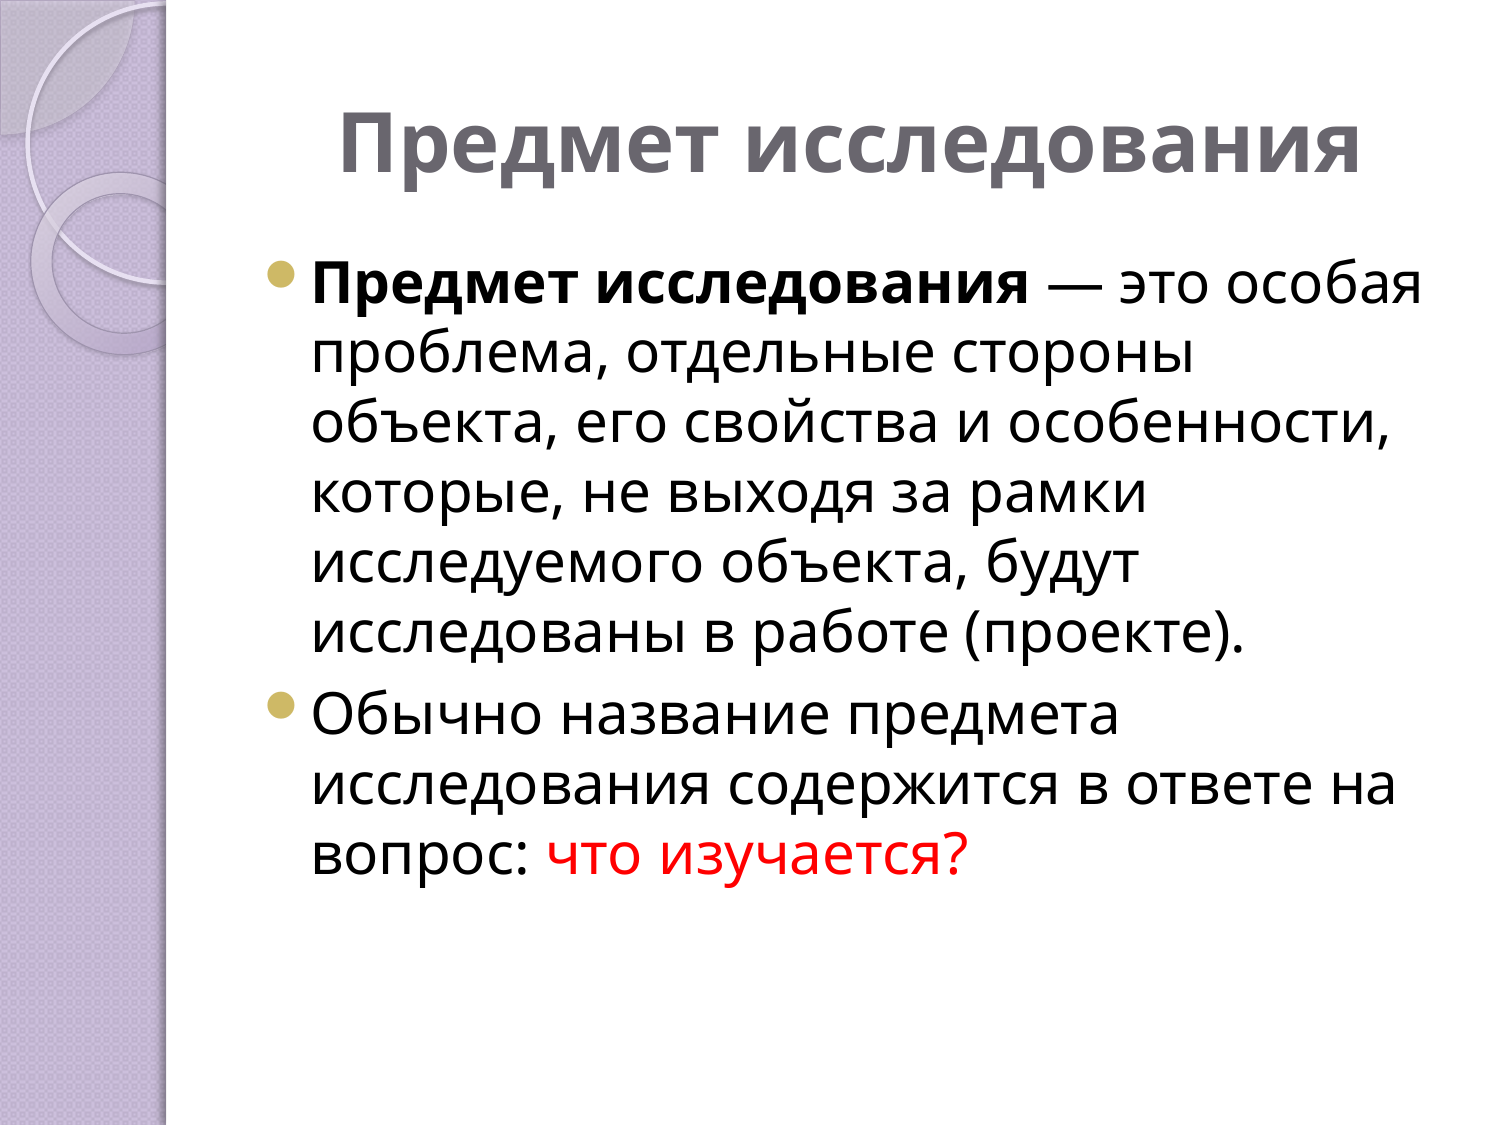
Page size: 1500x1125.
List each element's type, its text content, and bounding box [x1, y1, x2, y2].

list Предмет исследования — это особая проблема, отдельные стороны объекта, его свойства и особенности, которые, не выходя за рамки исследуемого объекта, будут исследованы в работе (проекте). Обычно название предмета исследования содержится в ответе на вопрос: что изучается? [235, 237, 1466, 1025]
title Предмет исследования [235, 45, 1466, 233]
